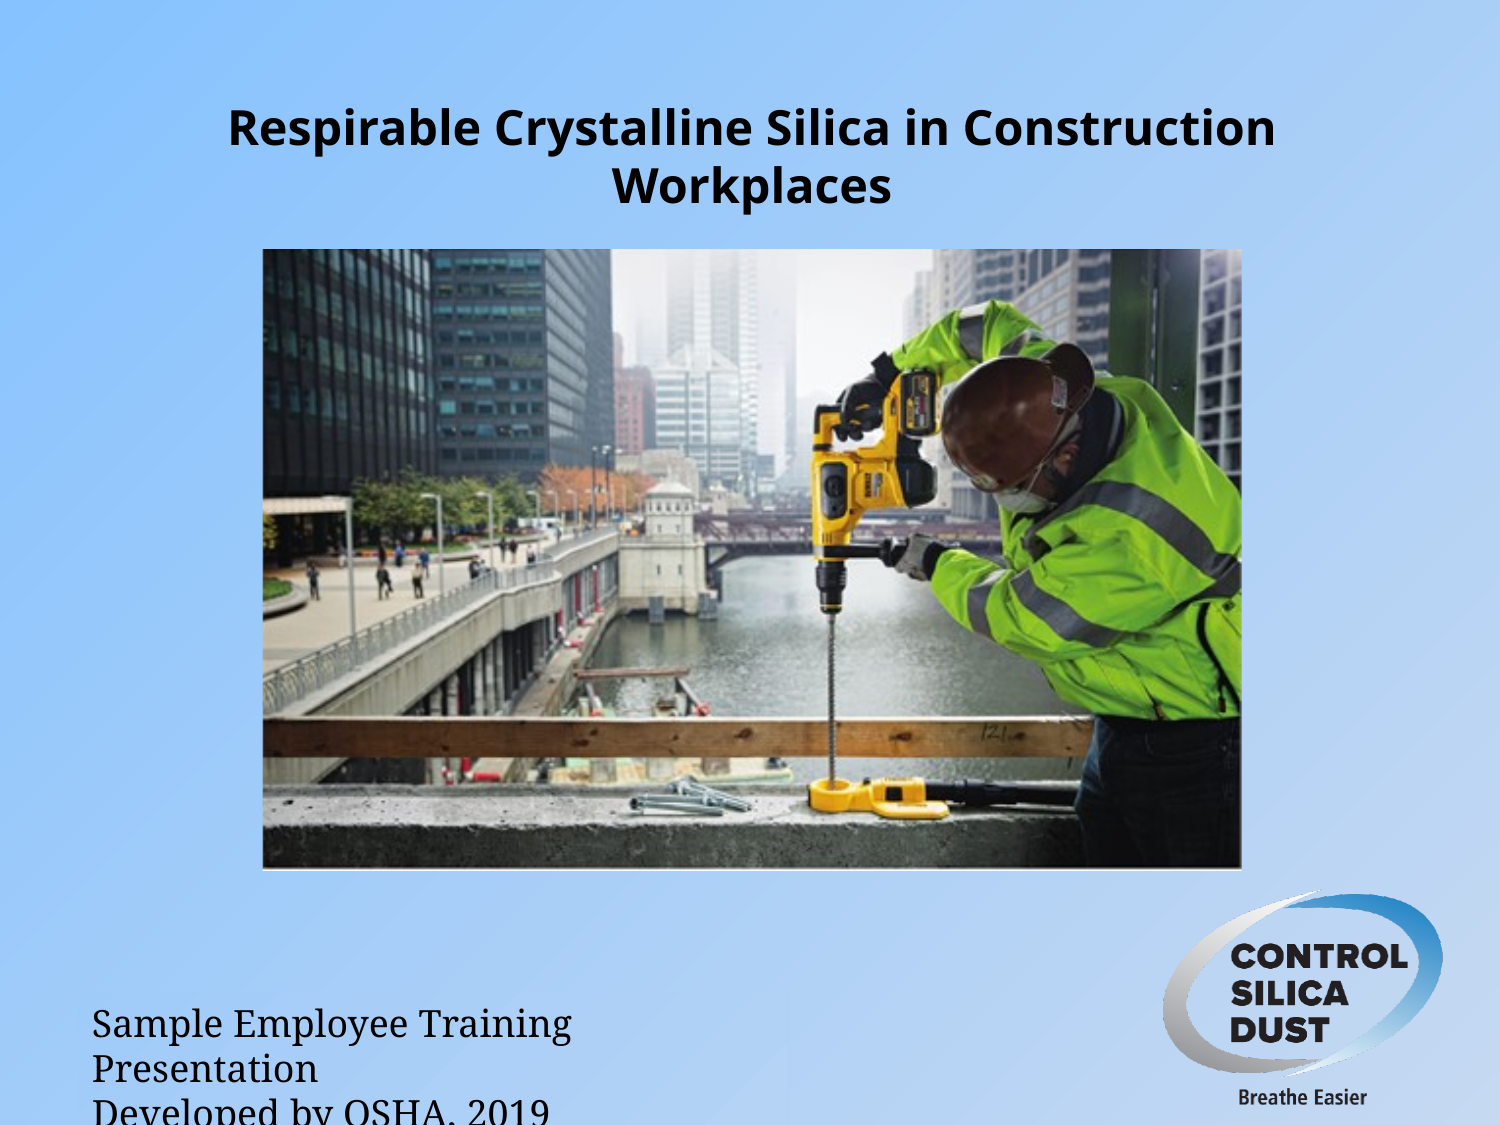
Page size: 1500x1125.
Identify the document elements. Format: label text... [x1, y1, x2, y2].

picture [262, 249, 1242, 871]
text_box Sample Employee Training Presentation Developed by OSHA, 2019 [75, 990, 789, 1125]
title Respirable Crystalline Silica in Construction Workplaces [77, 87, 1428, 281]
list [1137, 869, 1466, 1125]
